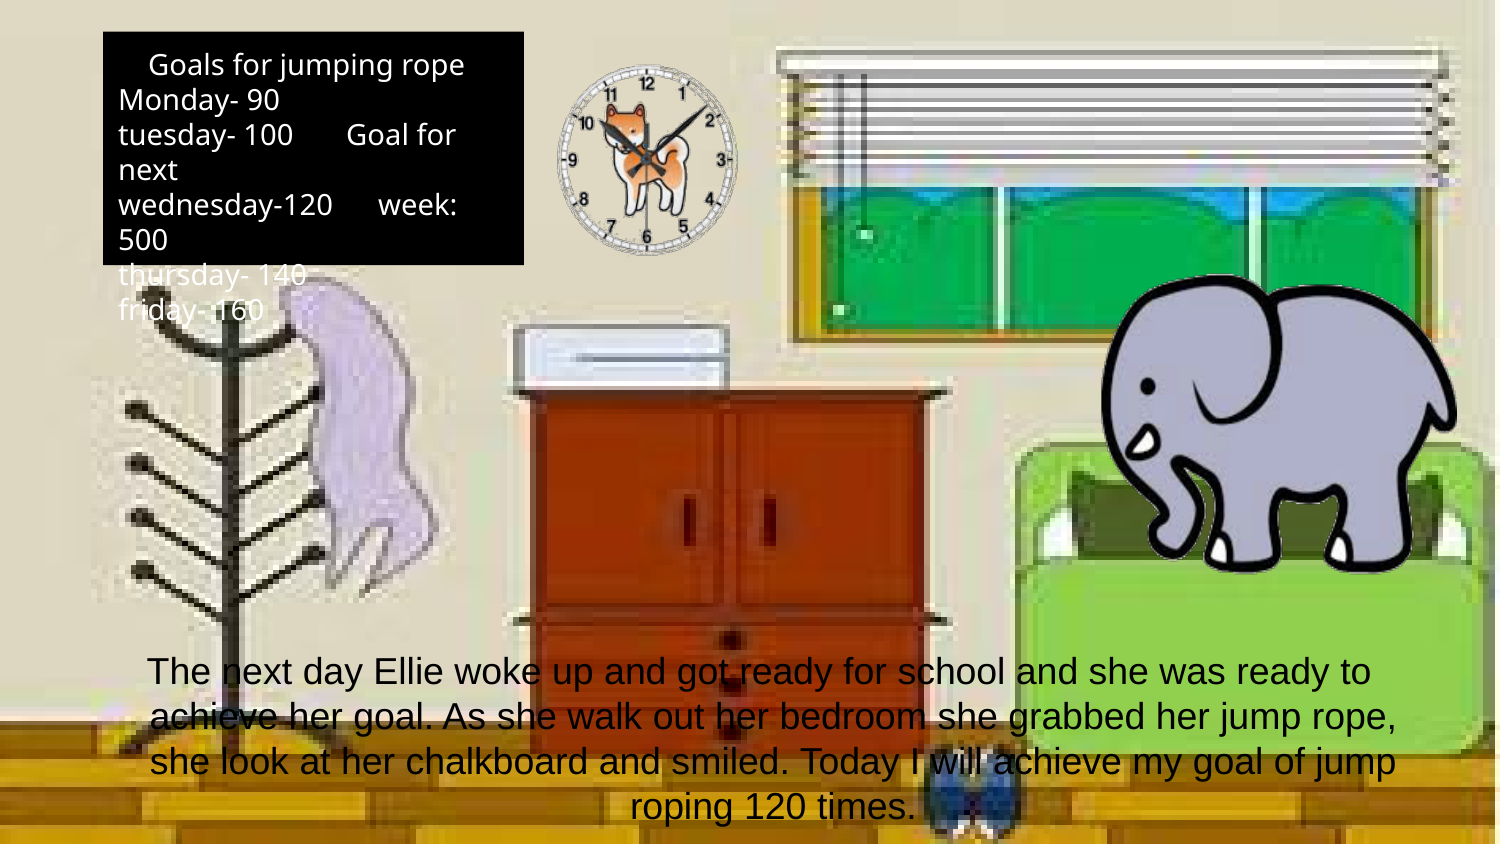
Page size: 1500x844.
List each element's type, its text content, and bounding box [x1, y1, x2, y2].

picture [0, 0, 1500, 844]
list The next day Ellie woke up and got ready for school and she was ready to achieve her goal. As she walk out her bedroom she grabbed her jump rope, she look at her chalkboard and smiled. Today I will achieve my goal of jump roping 120 times. [75, 632, 1425, 808]
text_box Goals for jumping rope Monday- 90 tuesday- 100 Goal for next wednesday-120 week: 500 thursday- 140 friday- 160 [103, 31, 184, 266]
